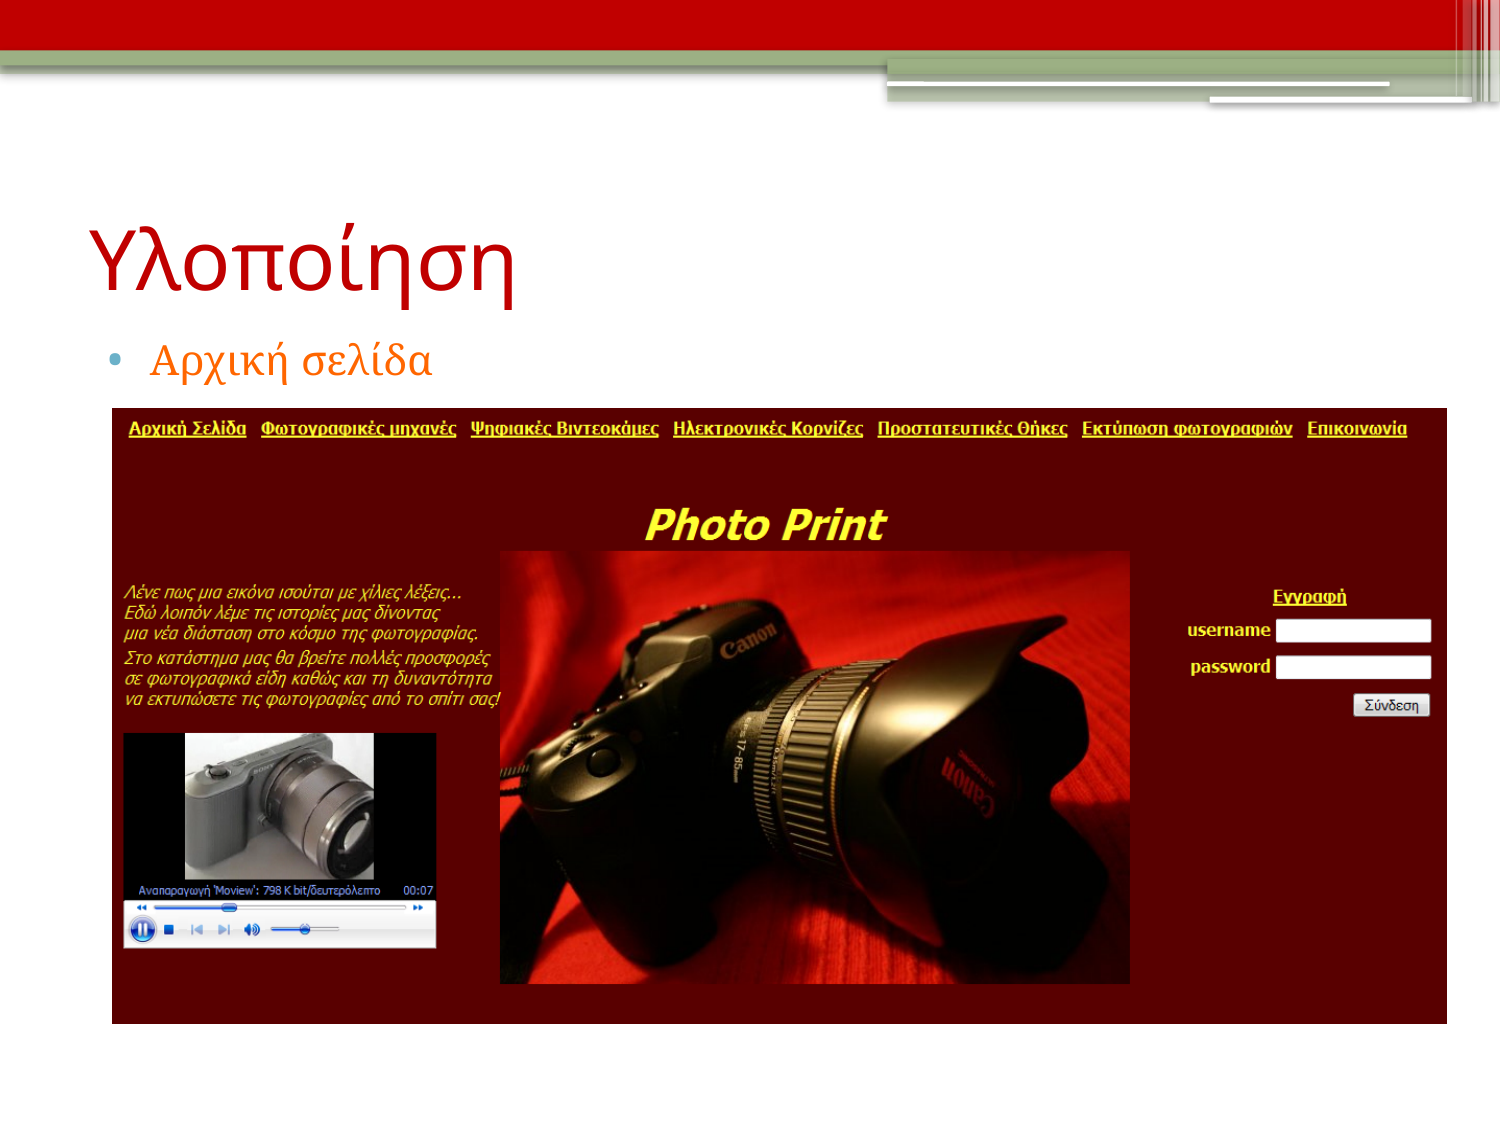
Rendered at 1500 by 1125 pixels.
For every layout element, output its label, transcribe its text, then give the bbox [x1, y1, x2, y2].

list Αρχική σελίδα [75, 326, 703, 409]
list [111, 408, 1448, 1024]
title Υλοποίηση [75, 187, 1425, 327]
